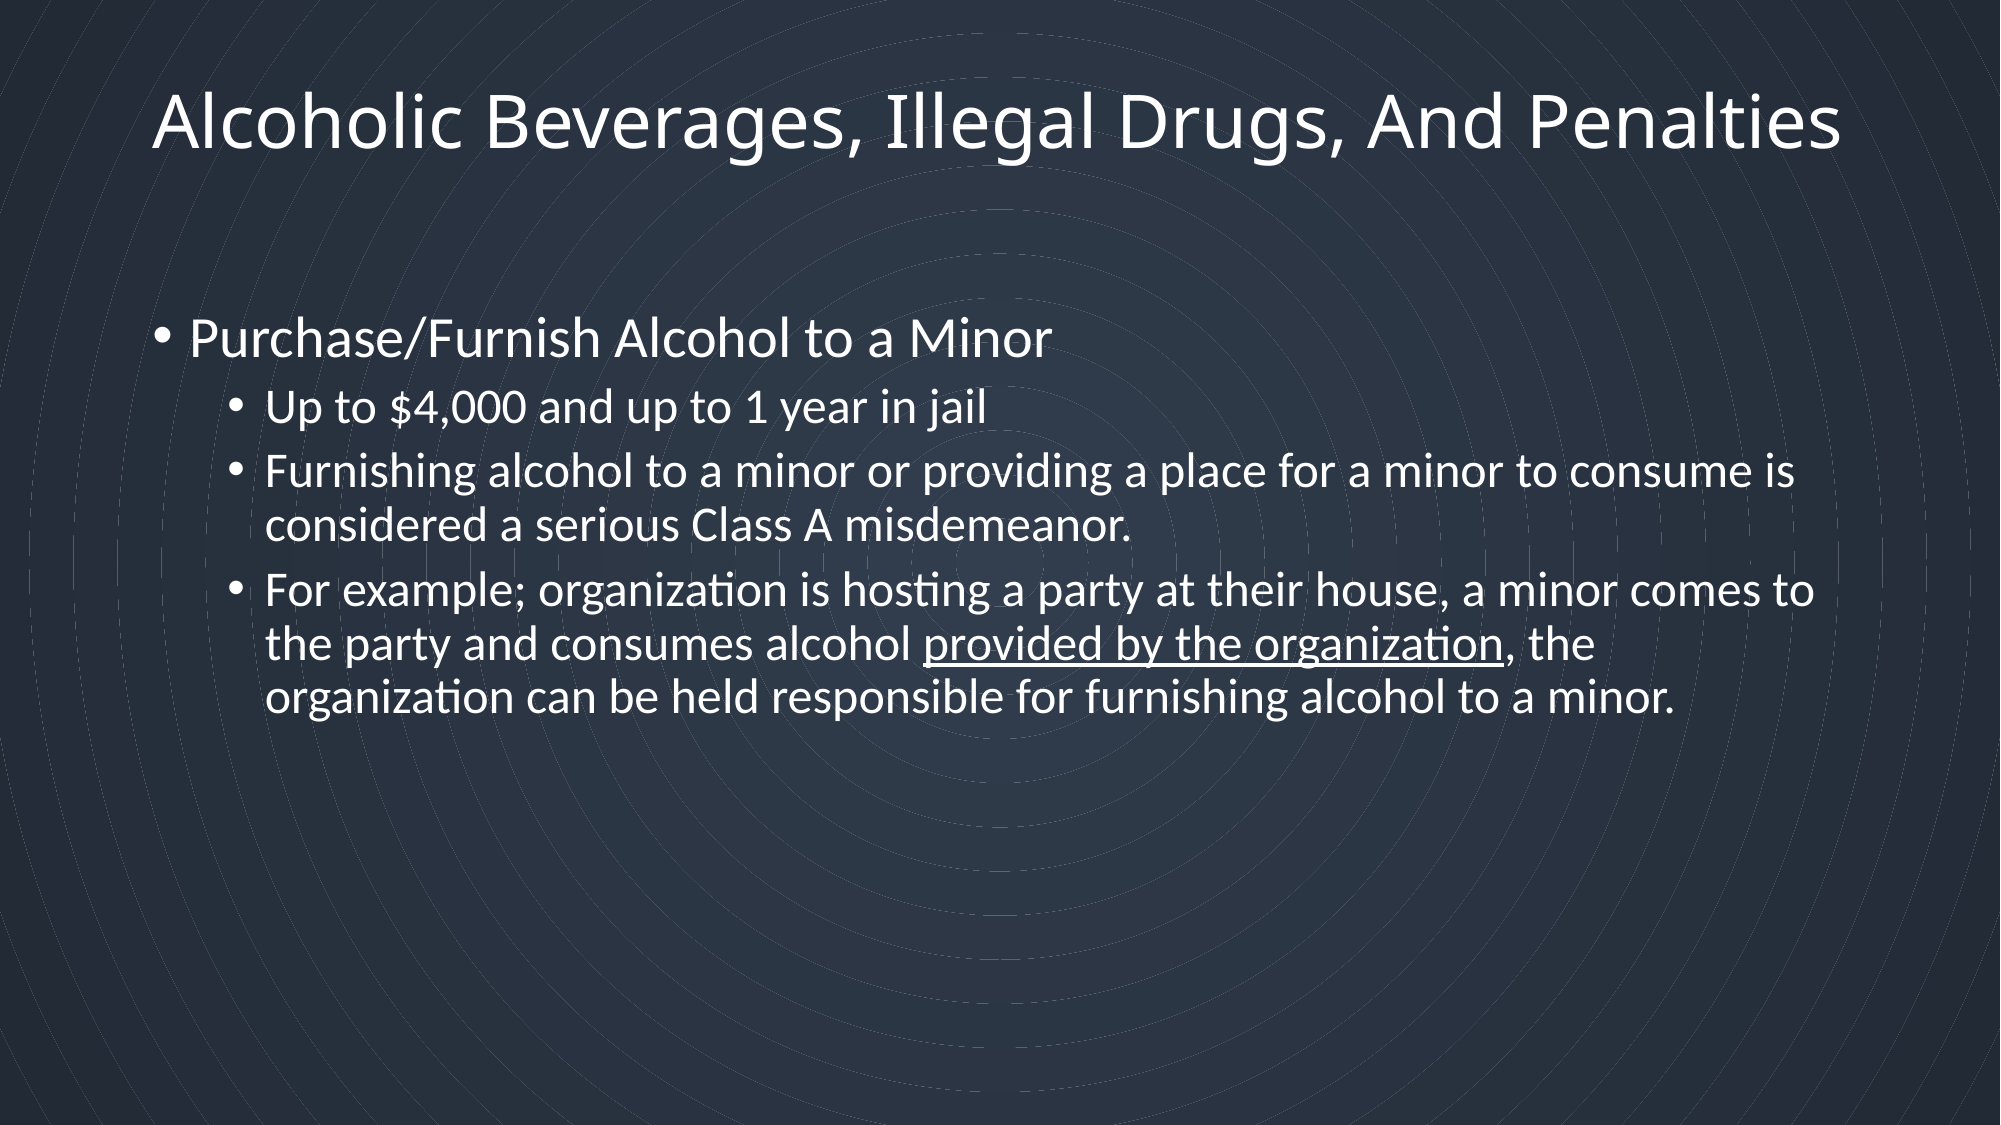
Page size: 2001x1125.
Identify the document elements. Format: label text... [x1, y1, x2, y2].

list Purchase/Furnish Alcohol to a Minor Up to $4,000 and up to 1 year in jail Furnishing alcohol to a minor or providing a place for a minor to consume is considered a serious Class A misdemeanor. For example; organization is hosting a party at their house, a minor comes to the party and consumes alcohol provided by the organization, the organization can be held responsible for furnishing alcohol to a minor. [137, 299, 1863, 1014]
title Alcoholic Beverages, Illegal Drugs, And Penalties [137, 59, 1863, 278]
